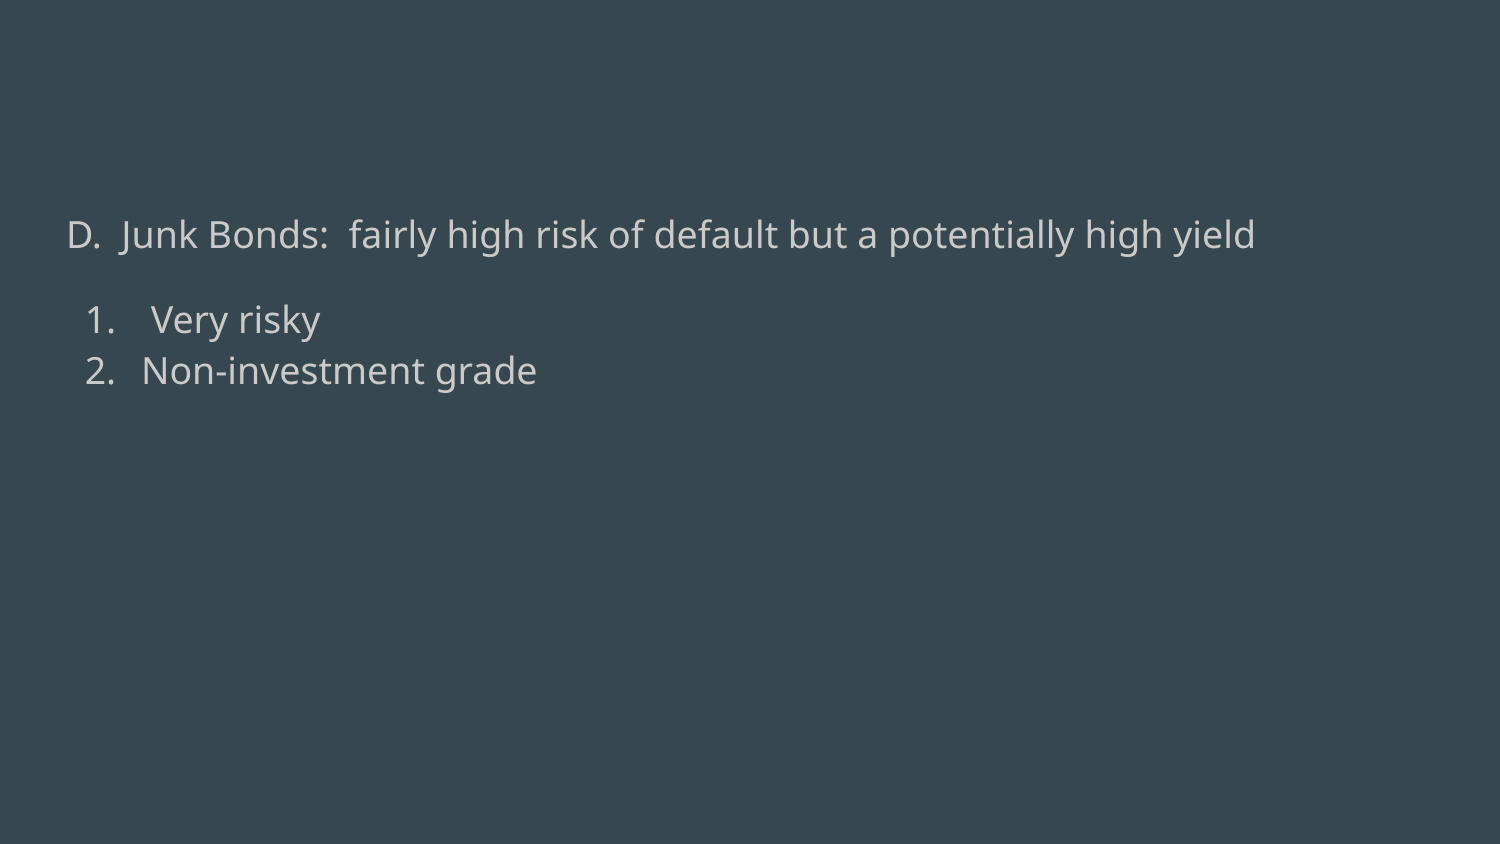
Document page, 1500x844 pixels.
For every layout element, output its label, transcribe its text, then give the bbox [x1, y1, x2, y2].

list D. Junk Bonds: fairly high risk of default but a potentially high yield Very risky Non-investment grade [51, 189, 1449, 750]
